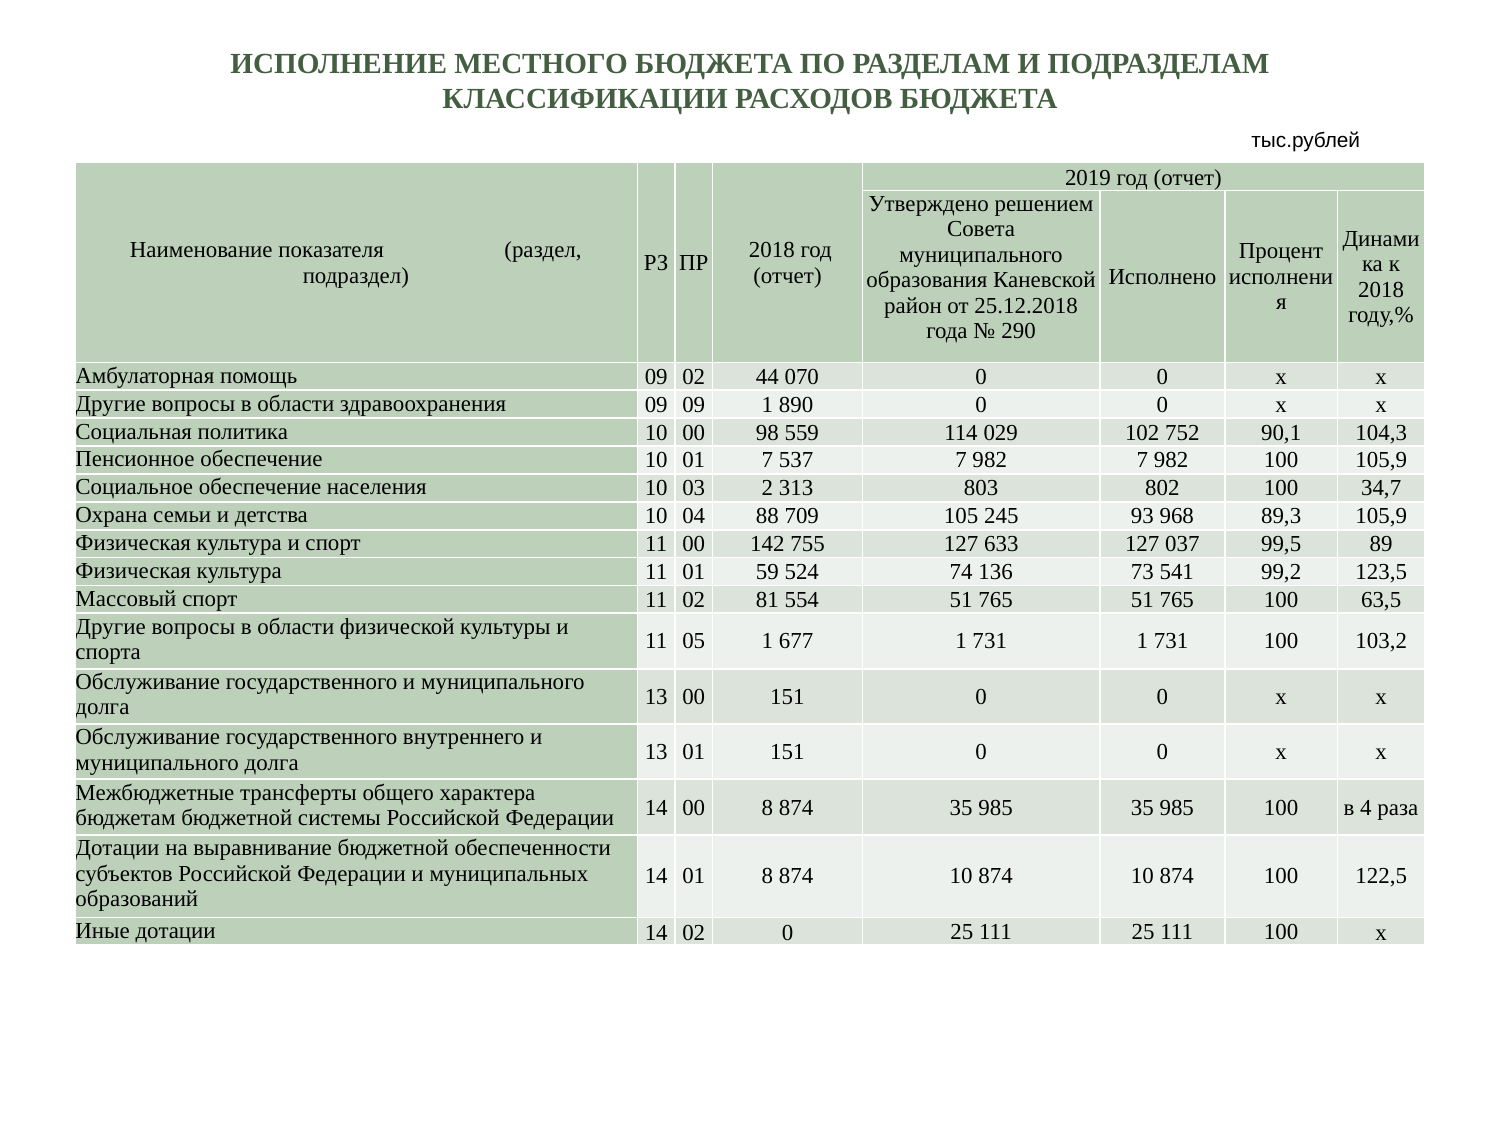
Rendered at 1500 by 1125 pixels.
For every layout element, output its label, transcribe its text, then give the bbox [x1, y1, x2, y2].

table_cell Другие вопросы в области физической культуры и спорта [76, 614, 637, 668]
table_cell 25 111 [1101, 918, 1224, 944]
table_cell 51 765 [863, 586, 1099, 612]
table_header тыс.рублей [1250, 125, 1402, 152]
table_cell х [1226, 391, 1337, 417]
table_cell 151 [713, 725, 862, 778]
table_cell Социальное обеспечение населения [76, 475, 637, 501]
table_cell 93 968 [1101, 503, 1224, 529]
table_cell 0 [863, 725, 1099, 778]
table_cell 34,7 [1338, 475, 1424, 501]
table_cell 14 [638, 918, 674, 944]
table_cell х [1338, 918, 1424, 944]
table_cell 05 [676, 614, 712, 668]
table_cell 7 982 [863, 447, 1099, 473]
table_cell 127 037 [1101, 531, 1224, 557]
table_cell 73 541 [1101, 558, 1224, 585]
table_cell 99,5 [1226, 531, 1337, 557]
table_cell 00 [676, 531, 712, 557]
table_cell 0 [1101, 363, 1224, 389]
table_cell 35 985 [863, 780, 1099, 834]
table_cell 7 982 [1101, 447, 1224, 473]
table_cell 02 [676, 586, 712, 612]
table_cell х [1338, 363, 1424, 389]
table_cell 100 [1226, 836, 1337, 917]
table_cell Исполнено [1101, 191, 1224, 362]
table_cell х [1226, 363, 1337, 389]
table_cell Физическая культура и спорт [76, 531, 637, 557]
table_cell 1 731 [1101, 614, 1224, 668]
table_cell 0 [863, 670, 1099, 723]
table_cell 10 [638, 475, 674, 501]
table_cell 35 985 [1101, 780, 1224, 834]
table_cell 00 [676, 780, 712, 834]
table_cell Межбюджетные трансферты общего характера бюджетам бюджетной системы Российской Федерации [76, 780, 637, 834]
table_cell 74 136 [863, 558, 1099, 585]
table_cell в 4 раза [1338, 780, 1424, 834]
table_cell 11 [638, 558, 674, 585]
table_cell 105 245 [863, 503, 1099, 529]
table_cell х [1338, 391, 1424, 417]
table_cell 09 [676, 391, 712, 417]
table_cell Физическая культура [76, 558, 637, 585]
table_header Наименование показателя (раздел, подраздел) [76, 163, 637, 362]
table_cell 04 [676, 503, 712, 529]
table_cell 142 755 [713, 531, 862, 557]
table_header ПР [676, 163, 712, 362]
table_cell Другие вопросы в области здравоохранения [76, 391, 637, 417]
table_cell 100 [1226, 586, 1337, 612]
table_header 2019 год (отчет) [863, 163, 1424, 190]
table_cell 0 [863, 391, 1099, 417]
table_cell Пенсионное обеспечение [76, 447, 637, 473]
table_cell 99,2 [1226, 558, 1337, 585]
table_cell 803 [863, 475, 1099, 501]
table_cell 114 029 [863, 419, 1099, 445]
table_cell 09 [638, 363, 674, 389]
table_cell 63,5 [1338, 586, 1424, 612]
table_cell Дотации на выравнивание бюджетной обеспеченности субъектов Российской Федерации и муниципальных образований [76, 836, 637, 917]
table_header РЗ [638, 163, 674, 362]
table_cell х [1338, 725, 1424, 778]
table_cell Иные дотации [76, 918, 637, 944]
table_cell 802 [1101, 475, 1224, 501]
table_cell 0 [713, 918, 862, 944]
table_cell 127 633 [863, 531, 1099, 557]
table_cell 11 [638, 586, 674, 612]
table_cell 8 874 [713, 836, 862, 917]
table_cell Динамика к 2018 году,% [1338, 191, 1424, 362]
table_cell 100 [1226, 447, 1337, 473]
table_cell 104,3 [1338, 419, 1424, 445]
table_cell 09 [638, 391, 674, 417]
table_cell 89 [1338, 531, 1424, 557]
table_cell 151 [713, 670, 862, 723]
table_cell 122,5 [1338, 836, 1424, 917]
table_cell х [1226, 725, 1337, 778]
table_cell 90,1 [1226, 419, 1337, 445]
table_cell 25 111 [863, 918, 1099, 944]
table_cell Социальная политика [76, 419, 637, 445]
table_header 2018 год (отчет) [713, 163, 862, 362]
table_cell 100 [1226, 780, 1337, 834]
table_cell 10 874 [1101, 836, 1224, 917]
table_cell 44 070 [713, 363, 862, 389]
table_cell 1 677 [713, 614, 862, 668]
table_cell 11 [638, 614, 674, 668]
table_cell 2 313 [713, 475, 862, 501]
table_cell Процент исполнения [1226, 191, 1337, 362]
table_cell 102 752 [1101, 419, 1224, 445]
table_cell 105,9 [1338, 447, 1424, 473]
table_cell 0 [863, 363, 1099, 389]
text_box ИСПОЛНЕНИЕ МЕСТНОГО БЮДЖЕТА ПО РАЗДЕЛАМ И ПОДРАЗДЕЛАМ КЛАССИФИКАЦИИ РАСХОДОВ БЮДЖЕТА [74, 37, 1425, 123]
table_cell 01 [676, 836, 712, 917]
table_cell 0 [1101, 670, 1224, 723]
table_cell 13 [638, 725, 674, 778]
table_cell 59 524 [713, 558, 862, 585]
table_cell Массовый спорт [76, 586, 637, 612]
table_cell х [1226, 670, 1337, 723]
table_cell 01 [676, 558, 712, 585]
table_cell 89,3 [1226, 503, 1337, 529]
table_cell 02 [676, 918, 712, 944]
table_cell Обслуживание государственного и муниципального долга [76, 670, 637, 723]
table_cell 00 [676, 419, 712, 445]
table_cell 10 [638, 503, 674, 529]
table_cell х [1338, 670, 1424, 723]
table_cell 1 731 [863, 614, 1099, 668]
table_cell Обслуживание государственного внутреннего и муниципального долга [76, 725, 637, 778]
table_cell 00 [676, 670, 712, 723]
table_cell 8 874 [713, 780, 862, 834]
table_cell 103,2 [1338, 614, 1424, 668]
table_cell 01 [676, 725, 712, 778]
table_cell 100 [1226, 918, 1337, 944]
table_cell 14 [638, 780, 674, 834]
table_cell 0 [1101, 725, 1224, 778]
table_cell 100 [1226, 614, 1337, 668]
table_cell 100 [1226, 475, 1337, 501]
table_cell 10 [638, 447, 674, 473]
table_cell 7 537 [713, 447, 862, 473]
table_cell 01 [676, 447, 712, 473]
table_cell 03 [676, 475, 712, 501]
table_cell 02 [676, 363, 712, 389]
table_cell 105,9 [1338, 503, 1424, 529]
table_cell 51 765 [1101, 586, 1224, 612]
table_cell 81 554 [713, 586, 862, 612]
table_cell Охрана семьи и детства [76, 503, 637, 529]
table_cell 14 [638, 836, 674, 917]
table_cell Утверждено решением Совета муниципального образования Каневской район от 25.12.2018 года № 290 [863, 191, 1099, 362]
table_cell 11 [638, 531, 674, 557]
table_cell 123,5 [1338, 558, 1424, 585]
table_cell 1 890 [713, 391, 862, 417]
table_cell 98 559 [713, 419, 862, 445]
table_cell Амбулаторная помощь [76, 363, 637, 389]
table_cell 13 [638, 670, 674, 723]
table_cell 10 874 [863, 836, 1099, 917]
table_cell 88 709 [713, 503, 862, 529]
table_cell 0 [1101, 391, 1224, 417]
table_cell 10 [638, 419, 674, 445]
